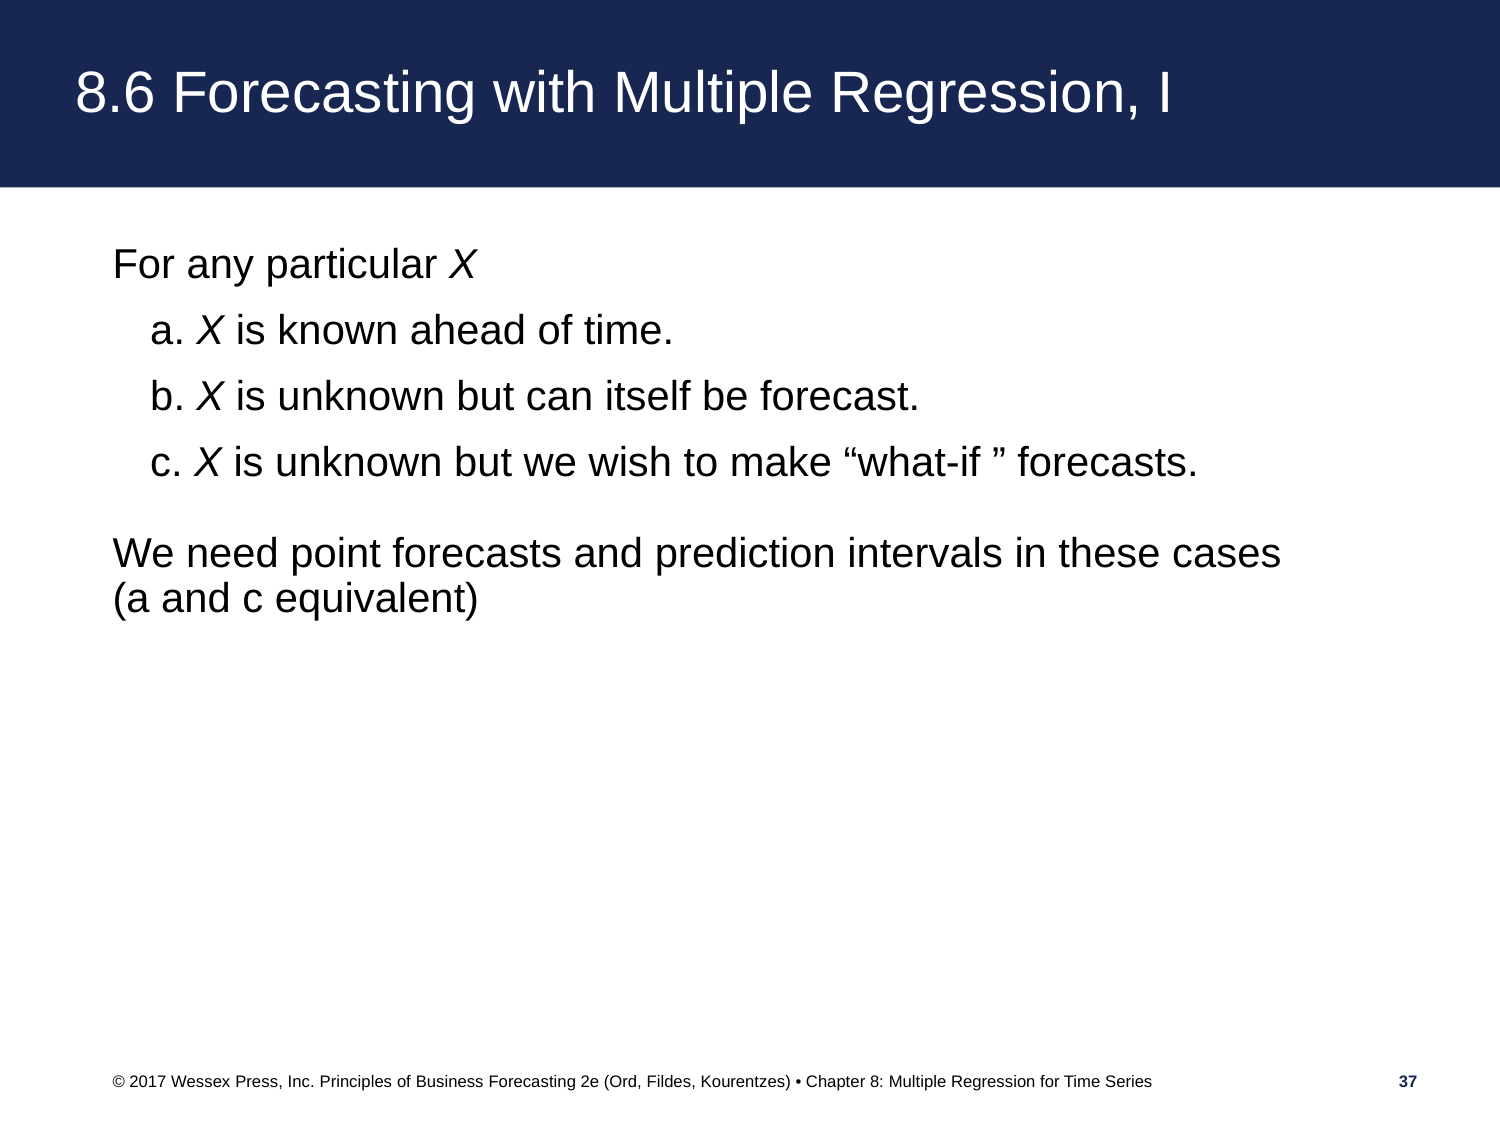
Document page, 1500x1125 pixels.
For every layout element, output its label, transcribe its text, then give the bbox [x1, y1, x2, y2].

list For any particular X a. X is known ahead of time. b. X is unknown but can itself be forecast. c. X is unknown but we wish to make “what-if ” forecasts. We need point forecasts and prediction intervals in these cases (a and c equivalent) [112, 243, 1313, 1014]
slide_number © 2017 Wessex Press, Inc. Principles of Business Forecasting 2e (Ord, Fildes, Kourentzes) • Chapter 8: Multiple Regression for Time Series [112, 1065, 1333, 1096]
title 8.6 Forecasting with Multiple Regression, I [0, 0, 1500, 188]
slide_number 37 [1350, 1065, 1418, 1096]
